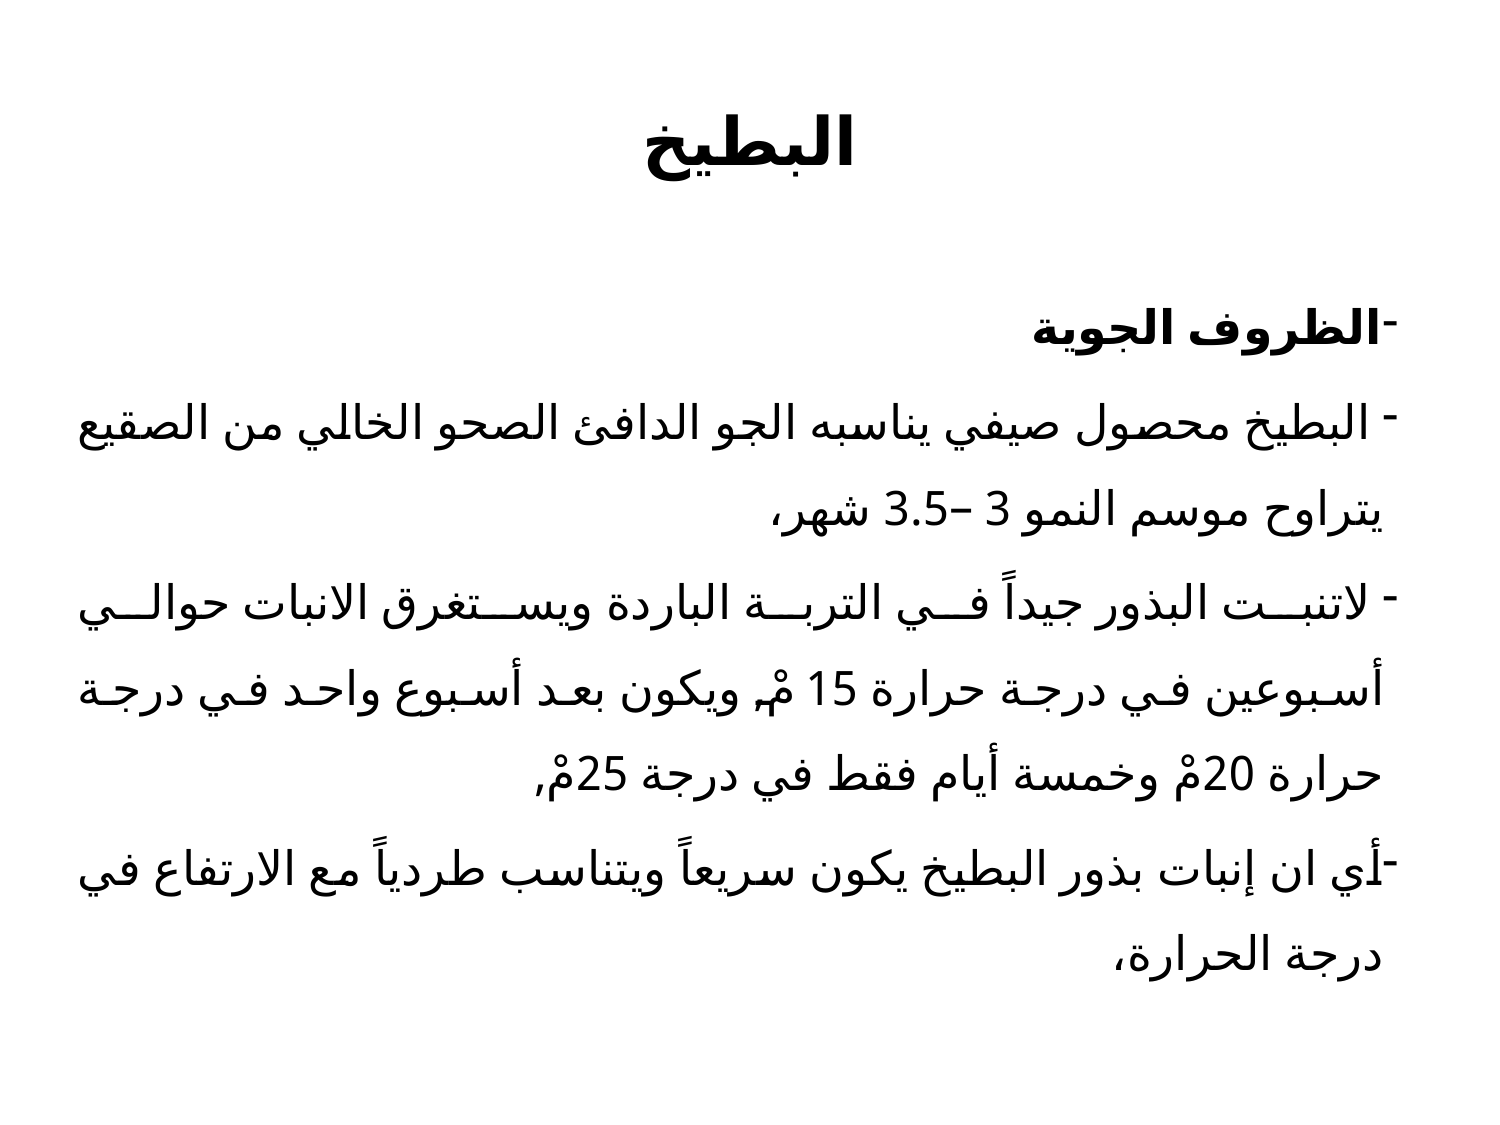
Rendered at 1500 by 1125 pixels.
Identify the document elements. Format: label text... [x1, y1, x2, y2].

title البطيخ [75, 45, 1425, 233]
list الظروف الجوية البطيخ محصول صيفي يناسبه الجو الدافئ الصحو الخالي من الصقيع يتراوح موسم النمو 3 –3.5 شهر، لاتنبت البذور جيداً في التربة الباردة ويستغرق الانبات حوالي أسبوعين في درجة حرارة 15مْ, ويكون بعد أسبوع واحد في درجة حرارة 20مْ وخمسة أيام فقط في درجة 25مْ, أي ان إنبات بذور البطيخ يكون سريعاً ويتناسب طردياً مع الارتفاع في درجة الحرارة، [62, 249, 1413, 993]
